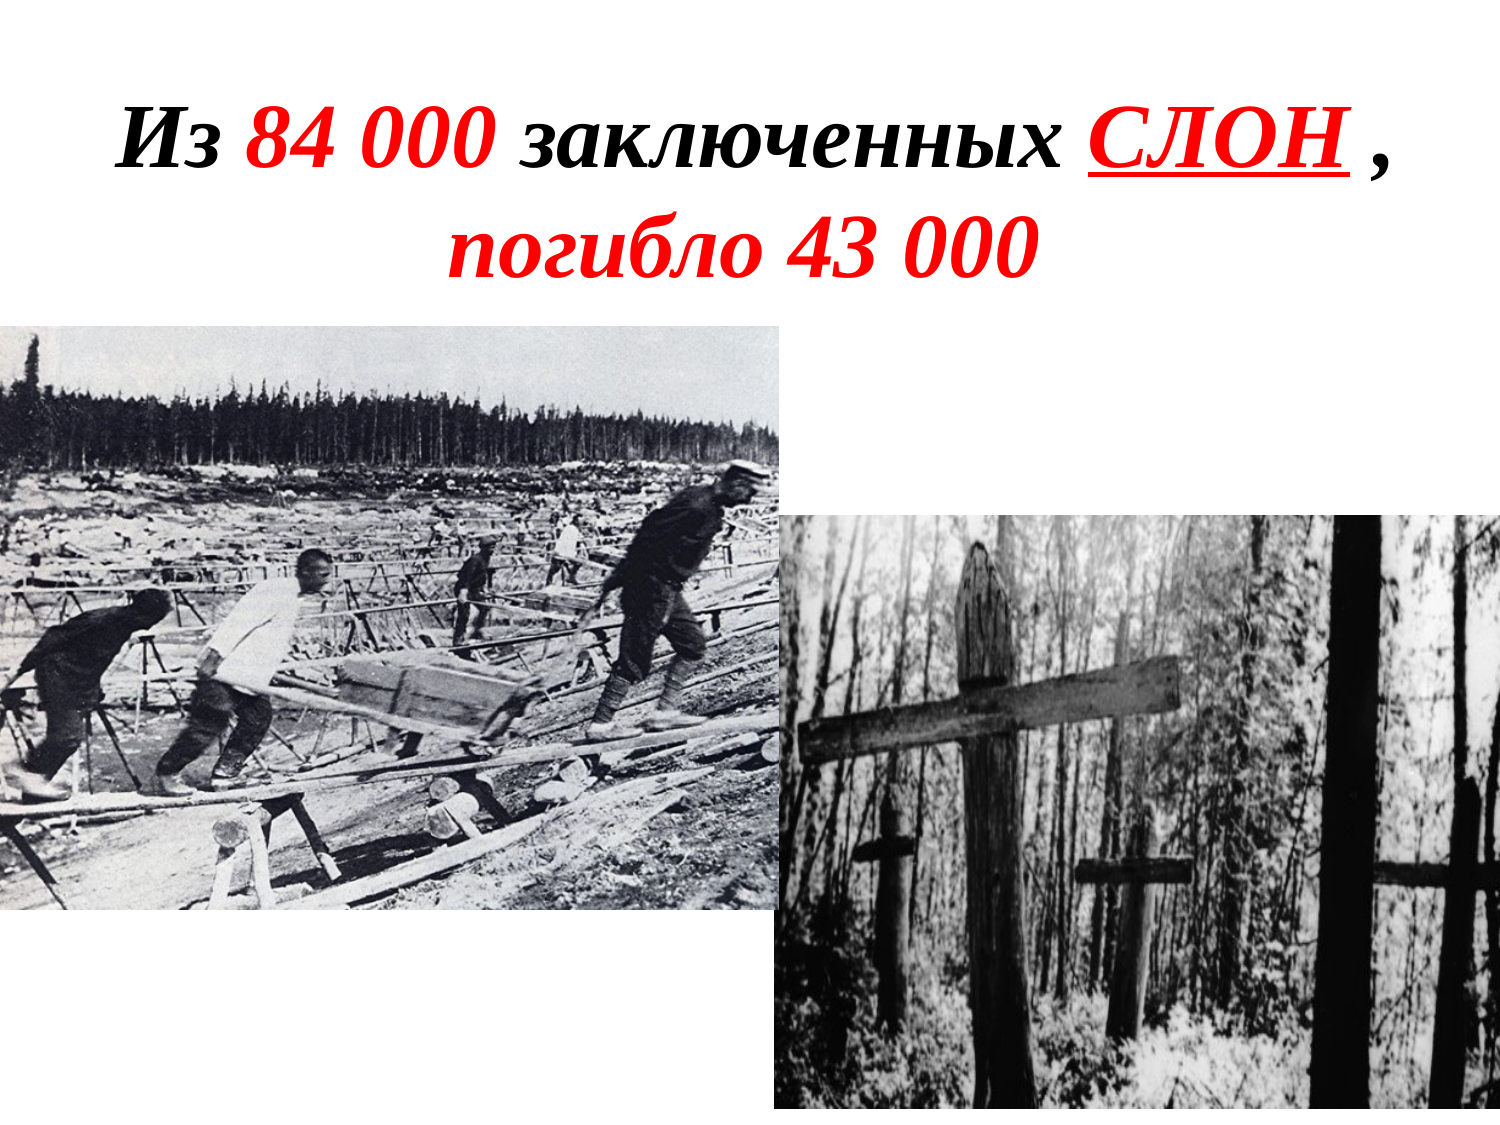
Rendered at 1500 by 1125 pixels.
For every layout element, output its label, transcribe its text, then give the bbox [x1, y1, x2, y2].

picture [0, 325, 1500, 1110]
title Из 84 000 заключенных СЛОН , погибло 43 000 [41, 45, 1471, 327]
